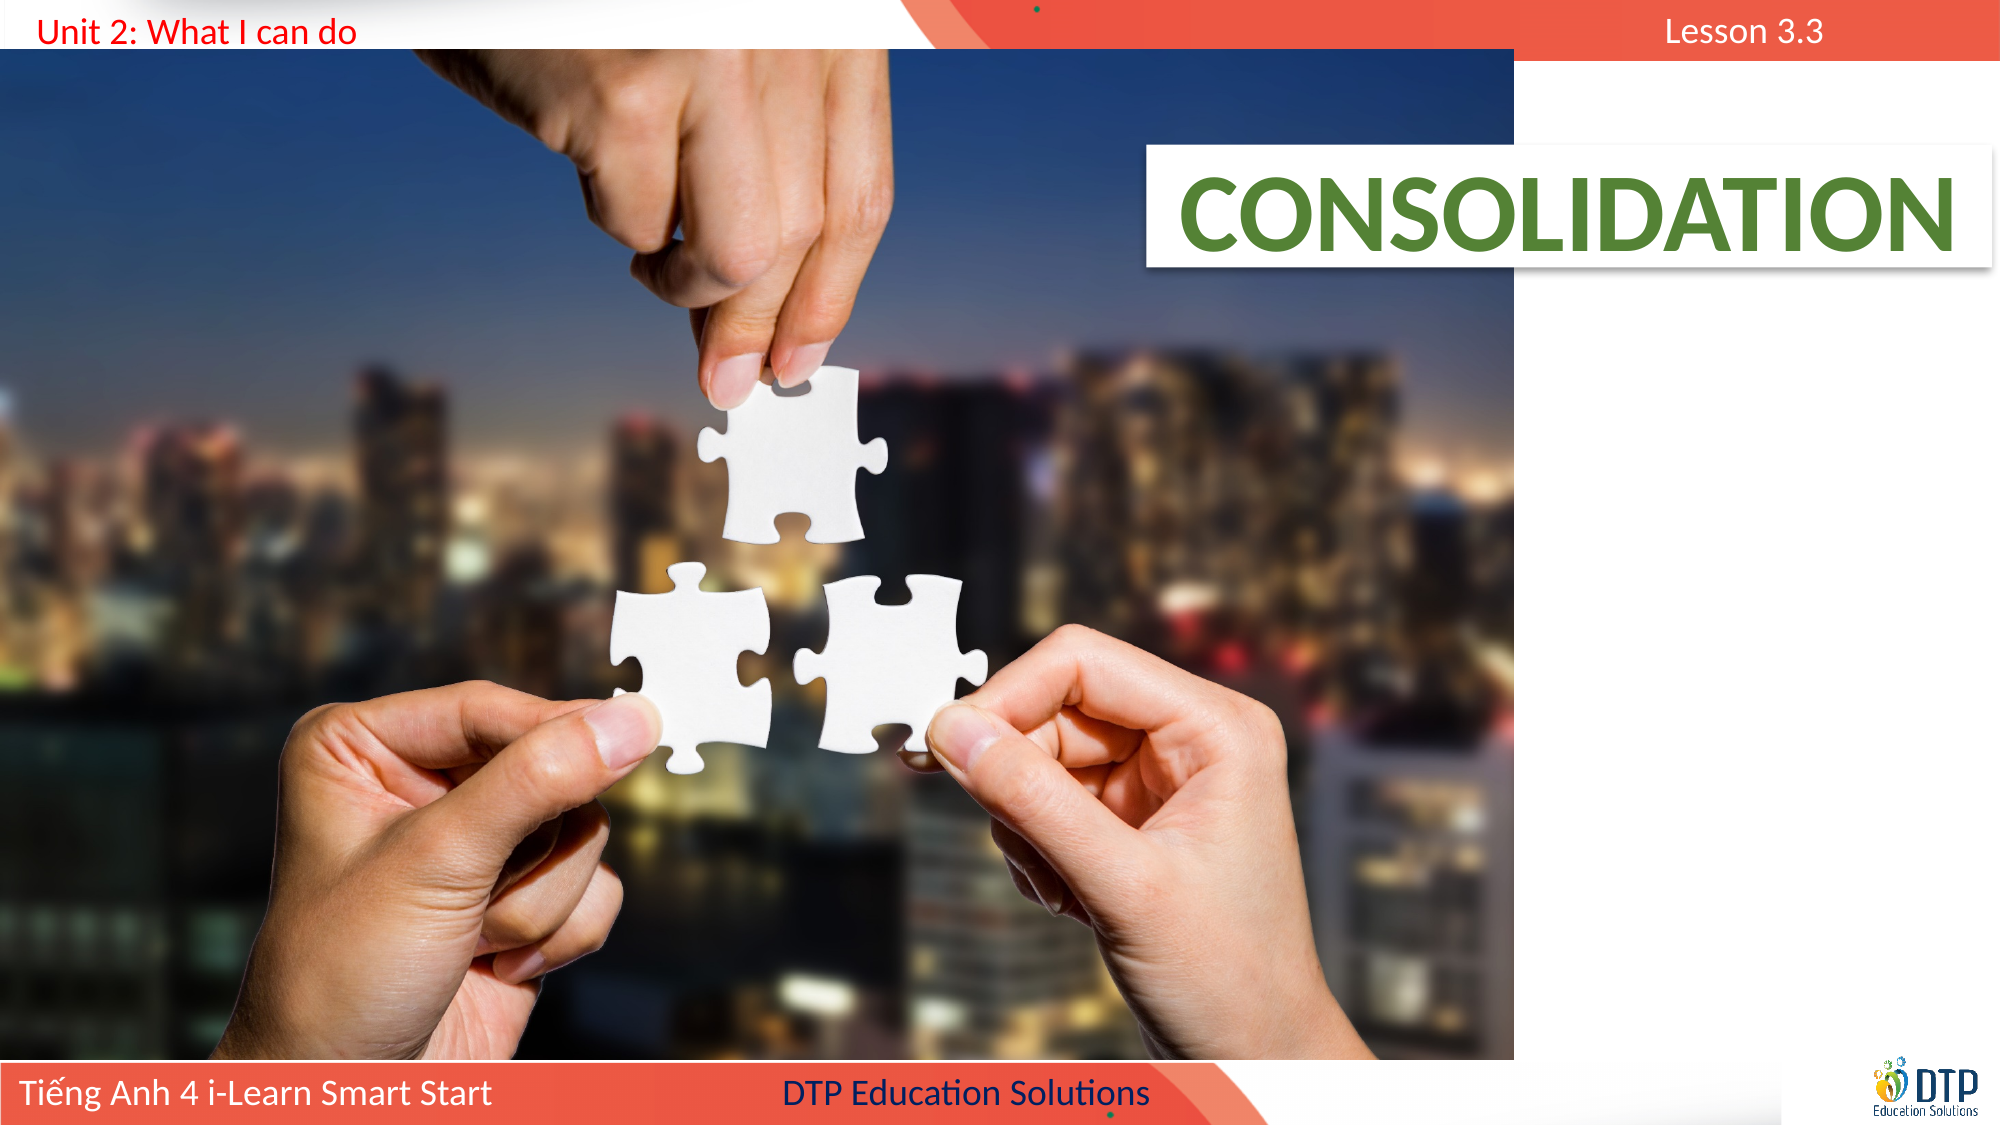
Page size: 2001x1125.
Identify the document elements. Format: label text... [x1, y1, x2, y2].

picture [0, 0, 2000, 1060]
picture [2, 1063, 1782, 1125]
picture [1869, 1023, 1982, 1125]
text_box CONSOLIDATION [1514, 144, 1993, 268]
